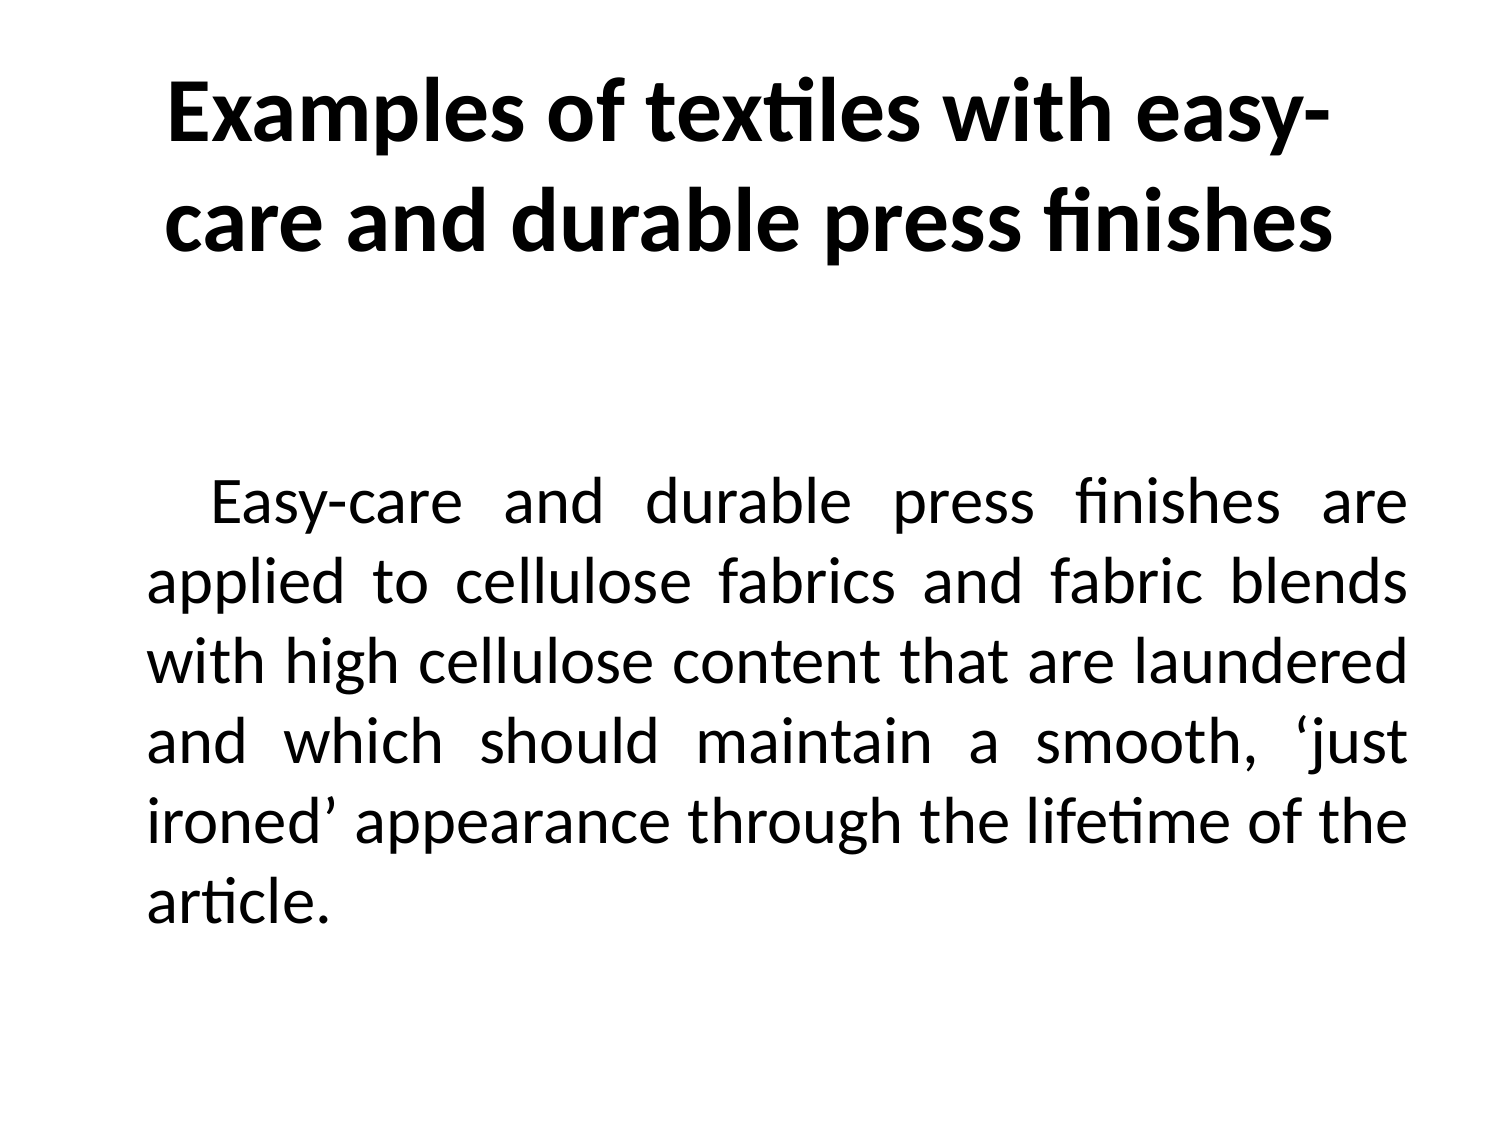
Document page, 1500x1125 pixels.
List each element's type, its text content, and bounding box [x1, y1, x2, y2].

list Easy-care and durable press finishes are applied to cellulose fabrics and fabric blends with high cellulose content that are laundered and which should maintain a smooth, ‘just ironed’ appearance through the lifetime of the article. [75, 262, 1425, 1005]
title Examples of textiles with easy-care and durable press finishes [75, 45, 1425, 262]
